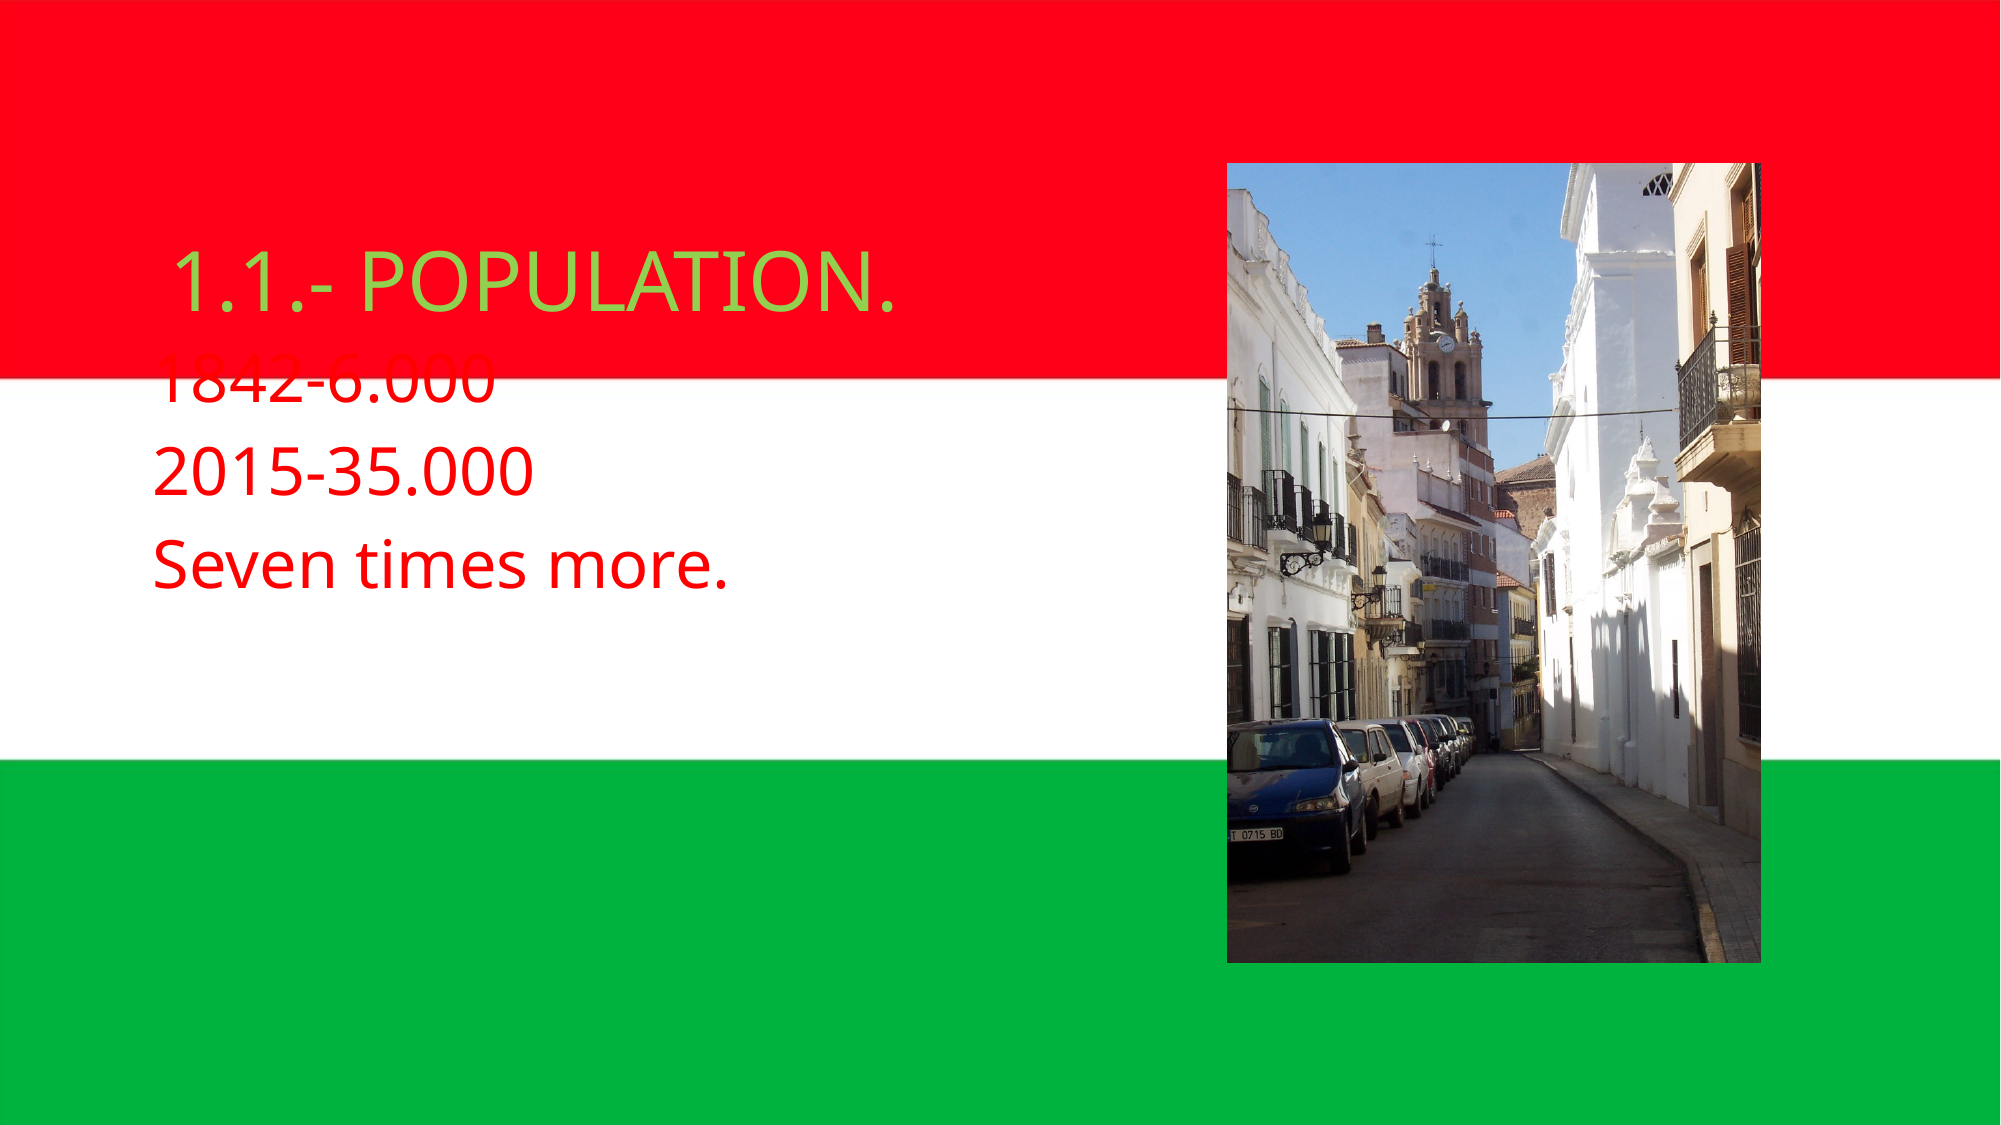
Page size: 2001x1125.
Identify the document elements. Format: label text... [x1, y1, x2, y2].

title 1.1.- POPULATION. [154, 75, 929, 338]
list 1842-6.000 2015-35.000 Seven times more. [137, 337, 783, 963]
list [1227, 163, 1761, 963]
picture [0, 0, 2001, 1125]
